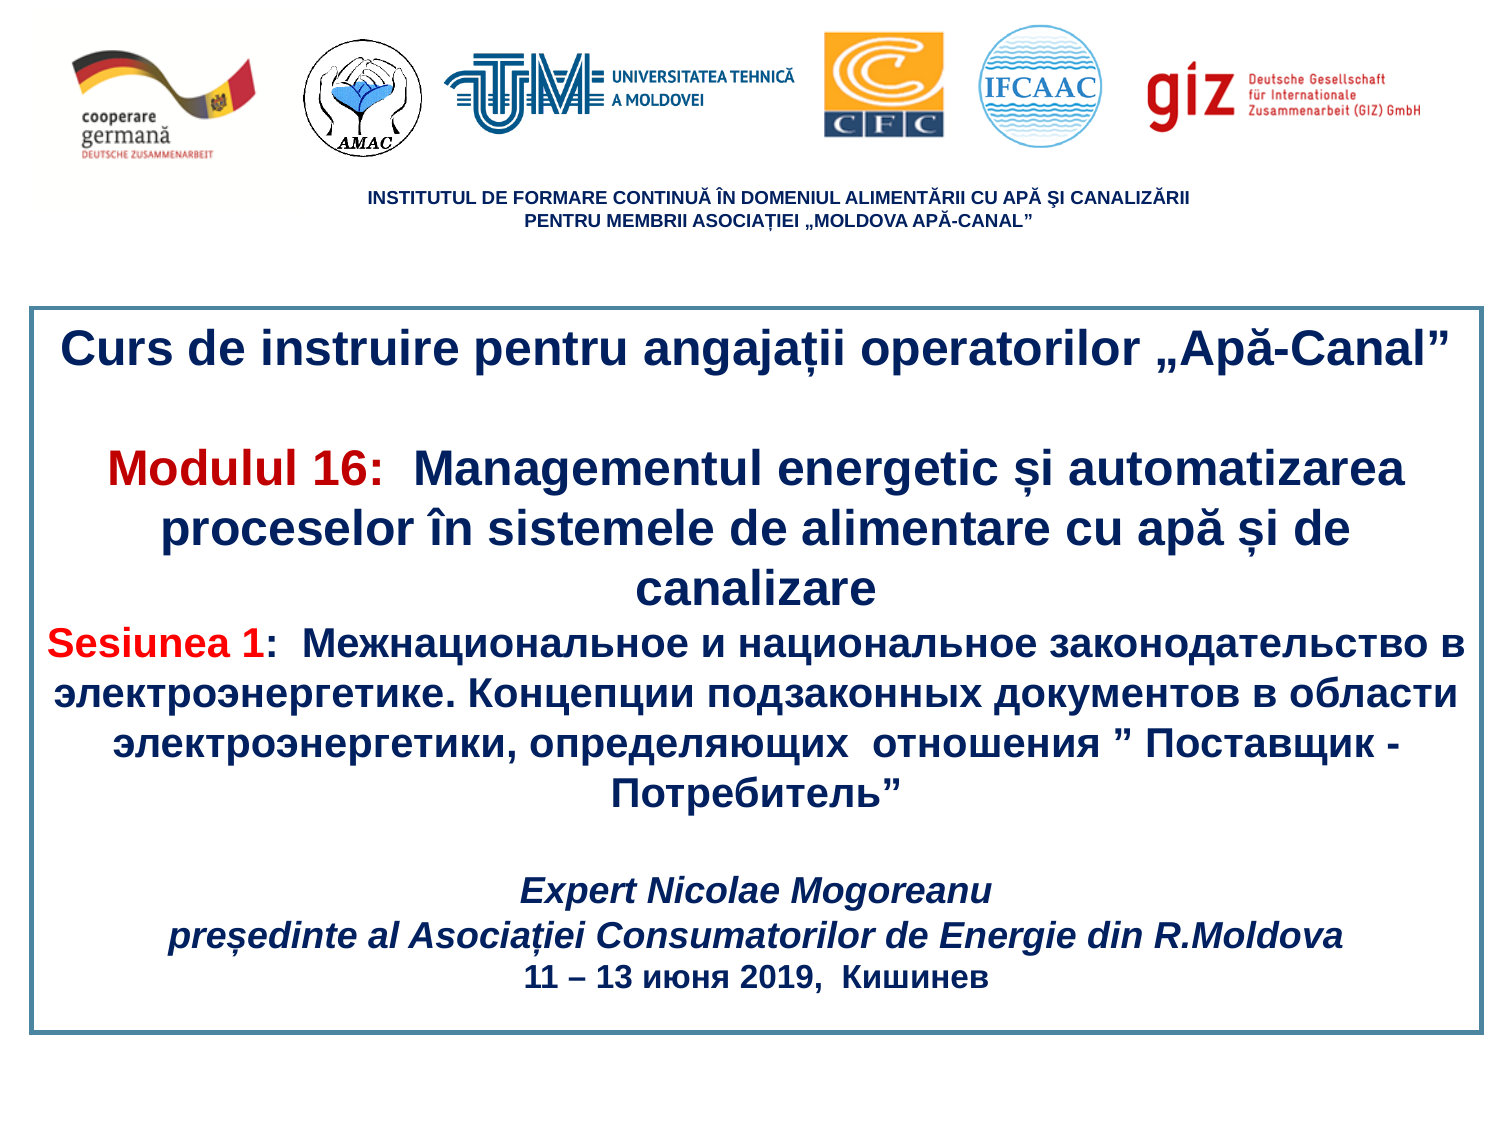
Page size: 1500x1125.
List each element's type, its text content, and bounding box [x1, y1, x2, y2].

picture [822, 23, 948, 149]
picture [303, 38, 422, 158]
picture [31, 7, 300, 213]
text_box INSTITUTUL DE FORMARE CONTINUĂ ÎN DOMENIUL ALIMENTĂRII CU APĂ ŞI CANALIZĂRII PENTRU MEMBRII ASOCIAȚIEI „MOLDOVA APĂ-CANAL” [190, 128, 1366, 239]
title Curs de instruire pentru angajații operatorilor „Apă-Canal” Modulul 16: Managementul energetic și automatizarea proceselor în sistemele de alimentare cu apă și de canalizare Sesiunea 1: Межнациональное и национальное законодательство в электроэнергетике. Концепции подзаконных документов в области электроэнергетики, определяющих отношения ” Поставщик - Потребитель” Expert Nicolae Mogoreanu președinte al Asociației Consumatorilor de Energie din R.Moldova 11 – 13 июня 2019, Кишинев [29, 306, 1484, 1035]
picture [434, 47, 800, 140]
picture [1136, 55, 1435, 147]
picture [970, 16, 1109, 154]
